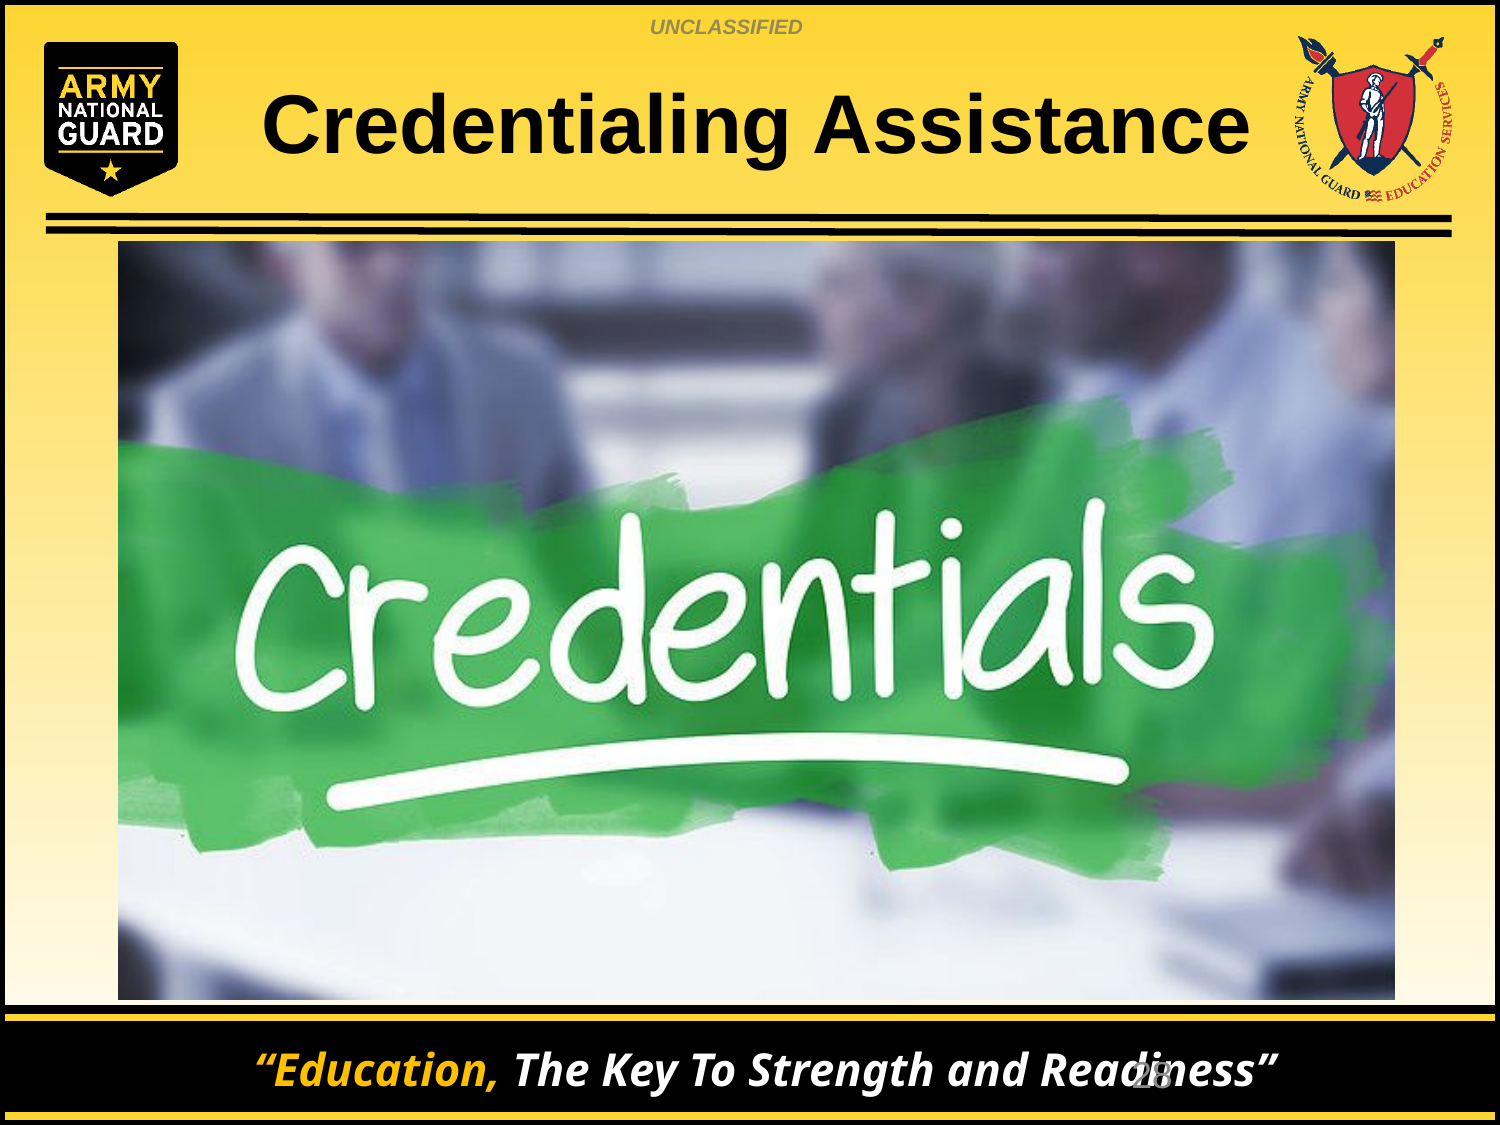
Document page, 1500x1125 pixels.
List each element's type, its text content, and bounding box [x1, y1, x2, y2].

picture [1395, 36, 1452, 202]
picture [118, 240, 1395, 1001]
picture [2, 0, 119, 239]
title Credentialing Assistance [119, 0, 1395, 240]
slide_number 28 [1116, 1043, 1425, 1104]
